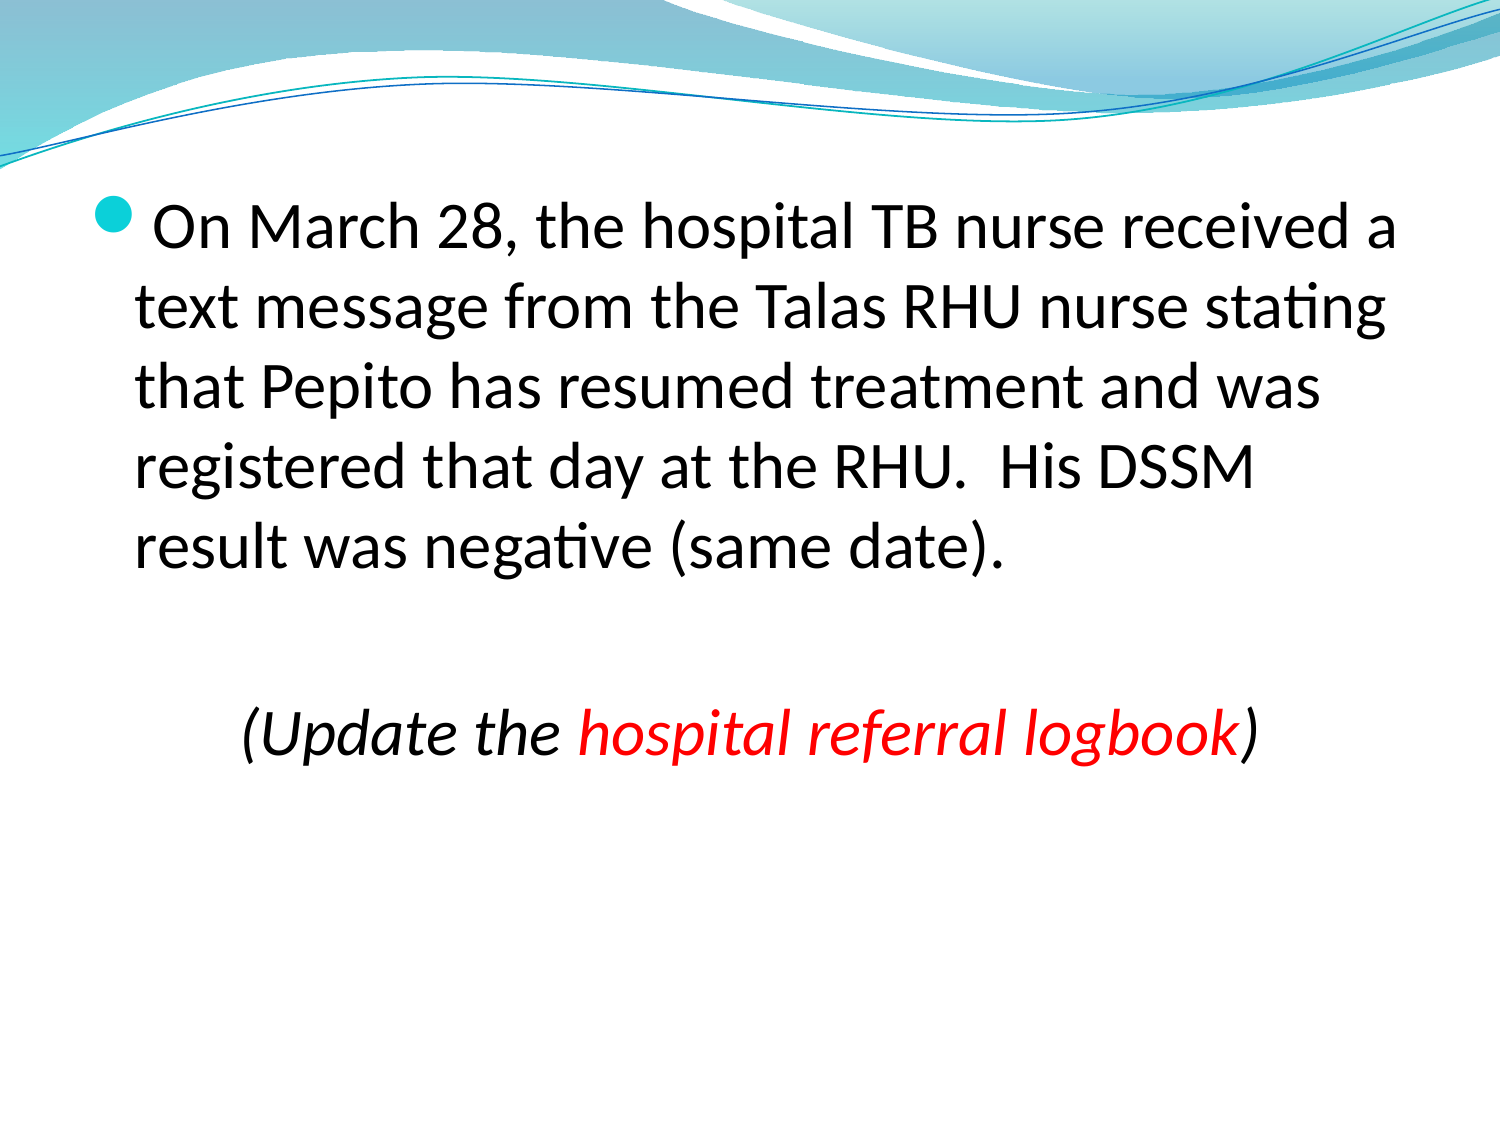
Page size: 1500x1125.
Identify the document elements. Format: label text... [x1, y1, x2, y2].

list On March 28, the hospital TB nurse received a text message from the Talas RHU nurse stating that Pepito has resumed treatment and was registered that day at the RHU. His DSSM result was negative (same date). (Update the hospital referral logbook) [75, 174, 1425, 1038]
